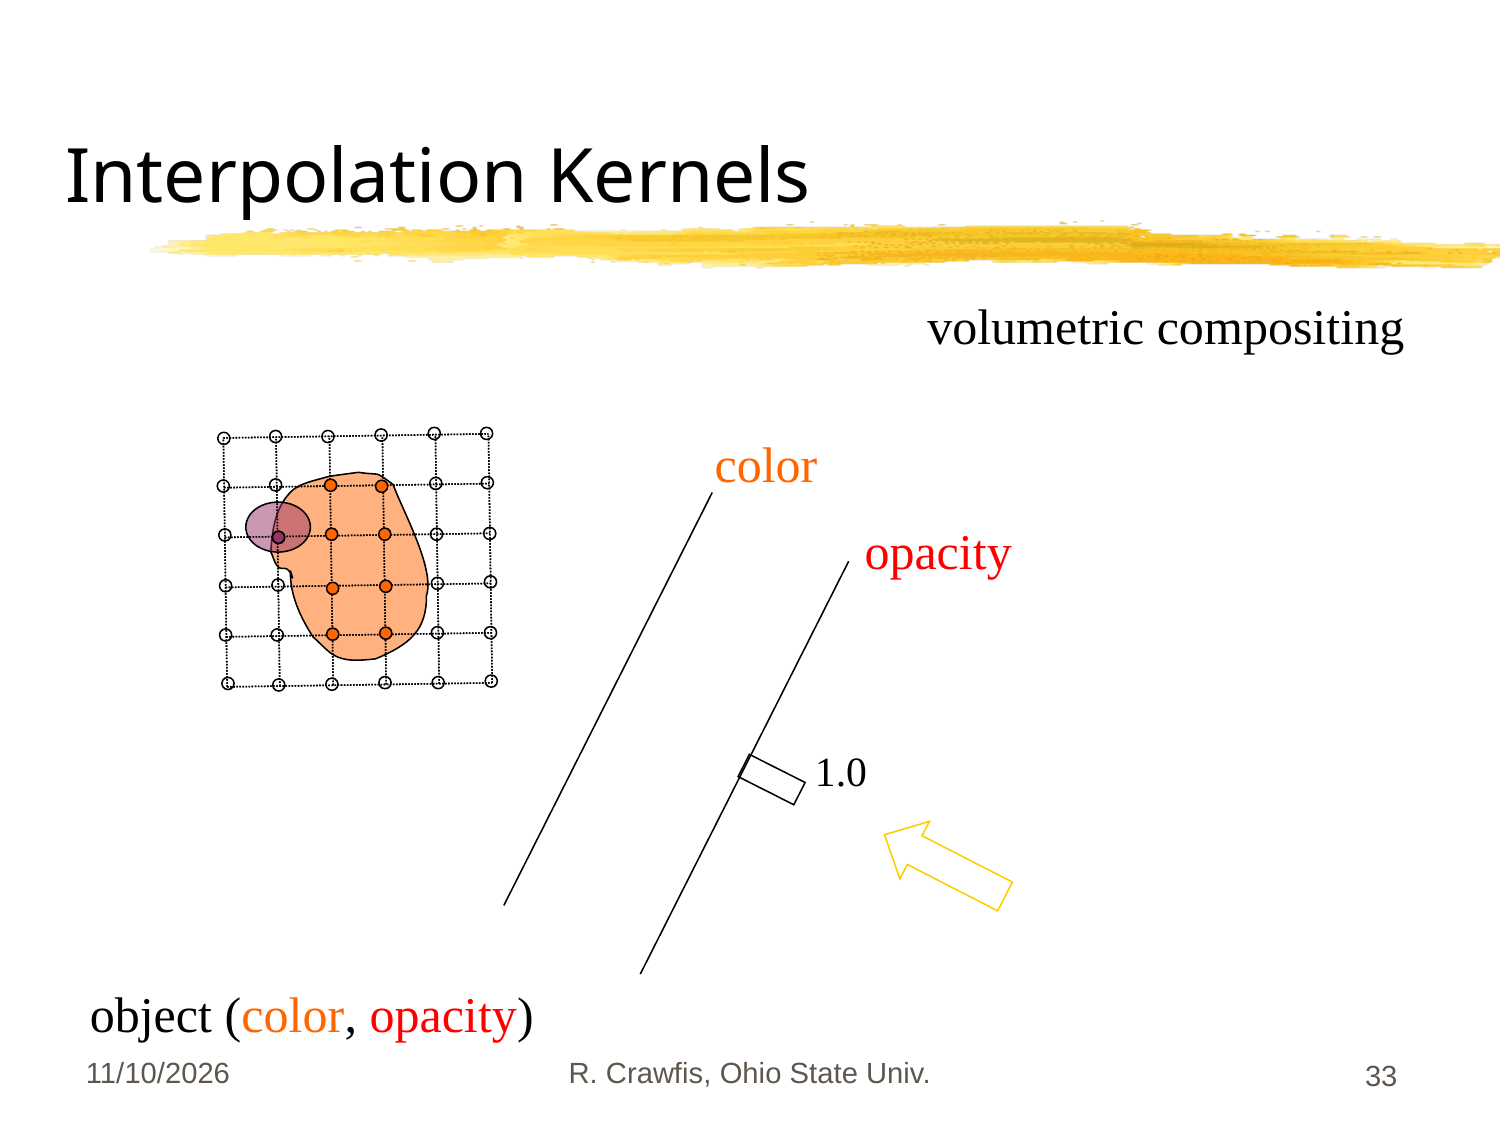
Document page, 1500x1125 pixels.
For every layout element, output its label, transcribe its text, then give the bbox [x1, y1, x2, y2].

text_box opacity [849, 512, 1438, 588]
text_box [218, 528, 226, 542]
text_box [217, 479, 226, 493]
text_box [489, 476, 494, 489]
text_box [233, 427, 483, 694]
title Interpolation Kernels [49, 37, 1451, 226]
text_box color [699, 424, 1288, 500]
footer R. Crawfis, Ohio State Univ. [512, 1021, 988, 1098]
text_box [489, 675, 498, 688]
text_box [219, 628, 226, 642]
text_box [489, 626, 497, 639]
text_box [217, 432, 227, 445]
text_box object (color, opacity) [75, 974, 563, 1050]
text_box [740, 737, 988, 803]
text_box [489, 527, 496, 540]
text_box [221, 677, 226, 690]
picture [150, 215, 1500, 279]
slide_number 33 [1099, 1024, 1413, 1101]
text_box [884, 821, 1013, 911]
text_box [486, 427, 493, 439]
text_box volumetric compositing [912, 287, 1457, 363]
text_box [489, 575, 497, 589]
text_box [219, 579, 226, 592]
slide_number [70, 1021, 384, 1098]
